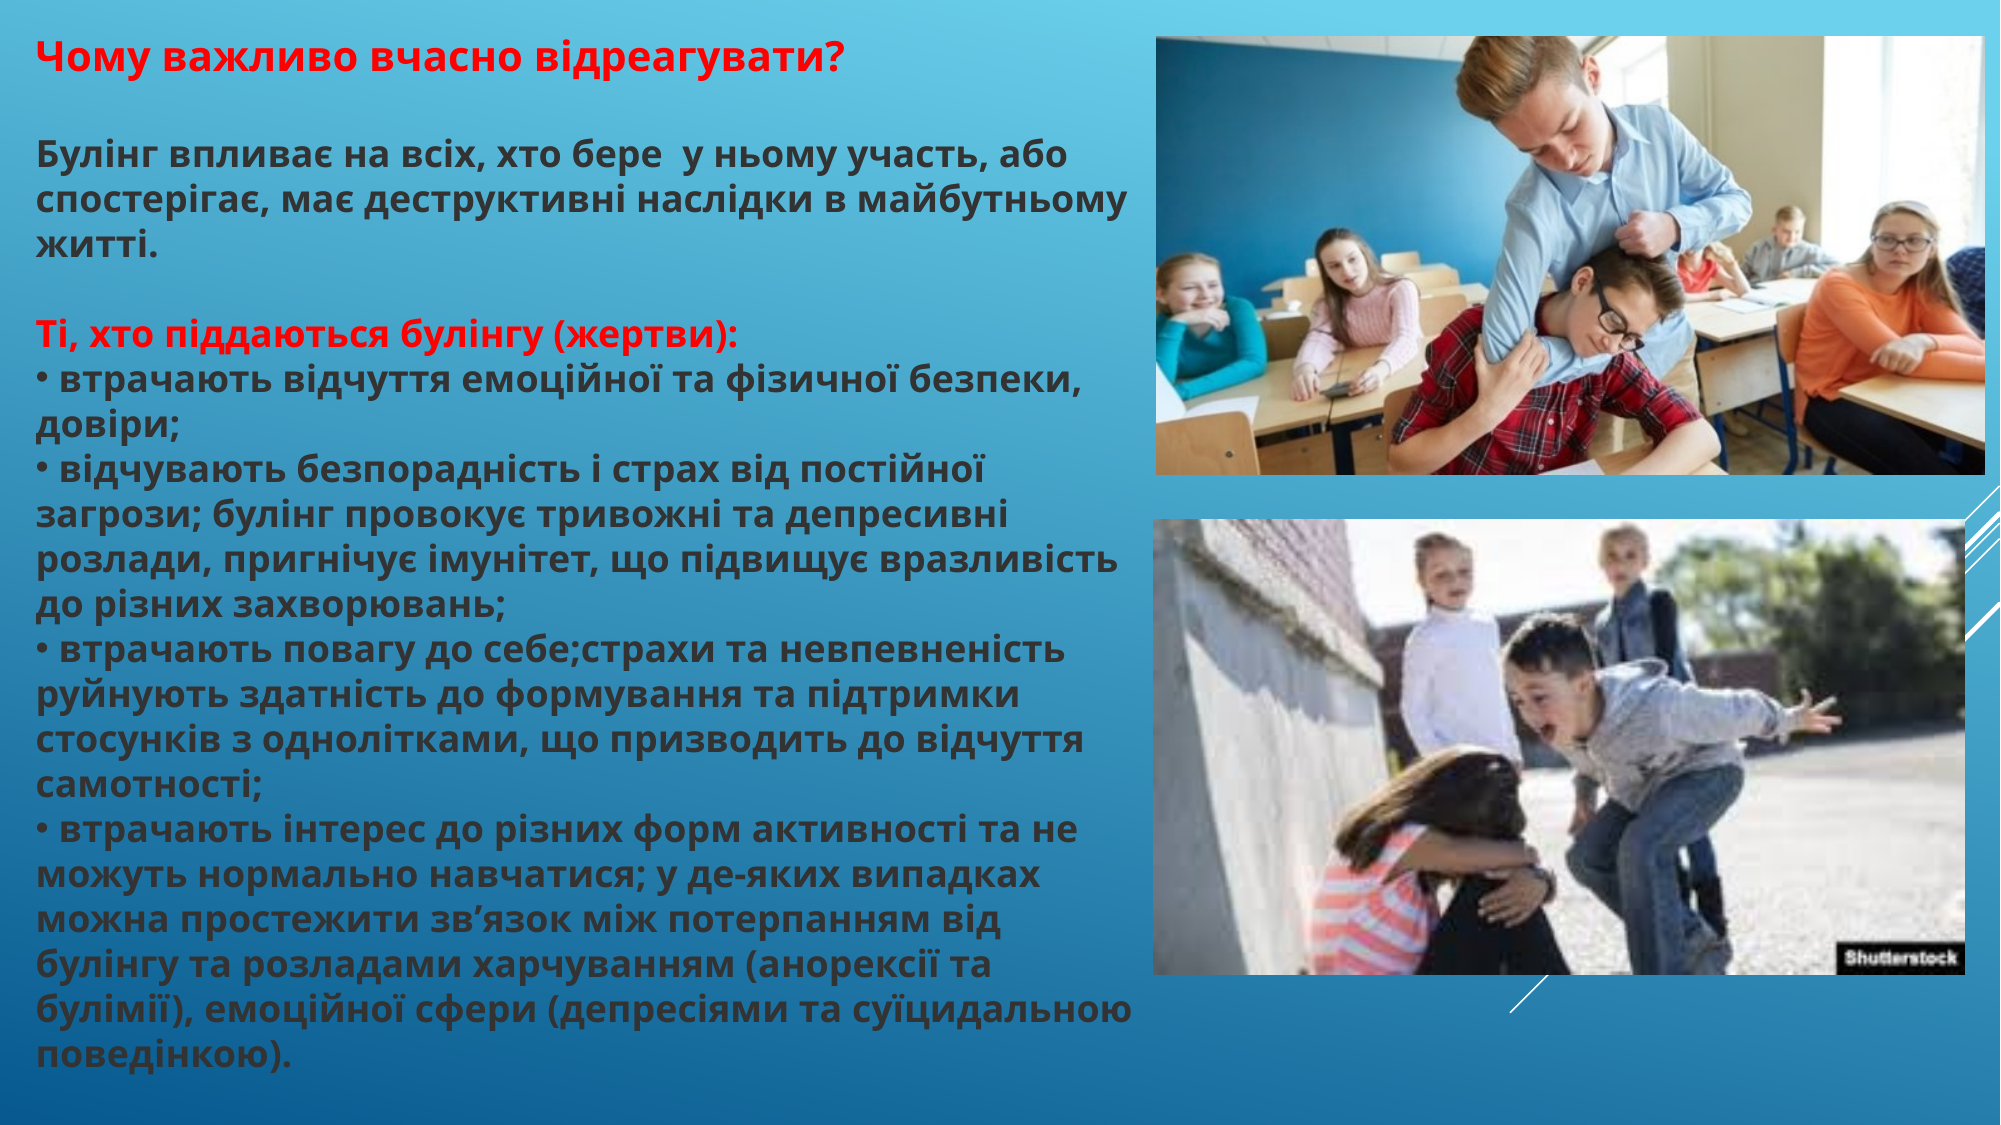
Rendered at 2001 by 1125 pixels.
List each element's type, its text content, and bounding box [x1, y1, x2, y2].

picture [1153, 519, 1965, 976]
text_box Чому важливо вчасно відреагувати? Булінг впливає на всіх, хто бере у ньому участь, або спостерігає, має деструктивні наслідки в майбутньому житті. Ті, хто піддаються булінгу (жертви): втрачають відчуття емоційної та фізичної безпеки, довіри; відчувають безпорадність і страх від постійної загрози; булінг провокує тривожні та депресивні розлади, пригнічує імунітет, що підвищує вразливість до різних захворювань; втрачають повагу до себе;страхи та невпевненість руйнують здатність до формування та підтримки стосунків з однолітками, що призводить до відчуття самотності; втрачають інтерес до різних форм активності та не можуть нормально навчатися; у де-яких випадках можна простежити зв’язок між потерпанням від булінгу та розладами харчуванням (анорексії та булімії), емоційної сфери (депресіями та суїцидальною поведінкою). [20, 22, 1157, 1082]
picture [1156, 35, 1985, 476]
